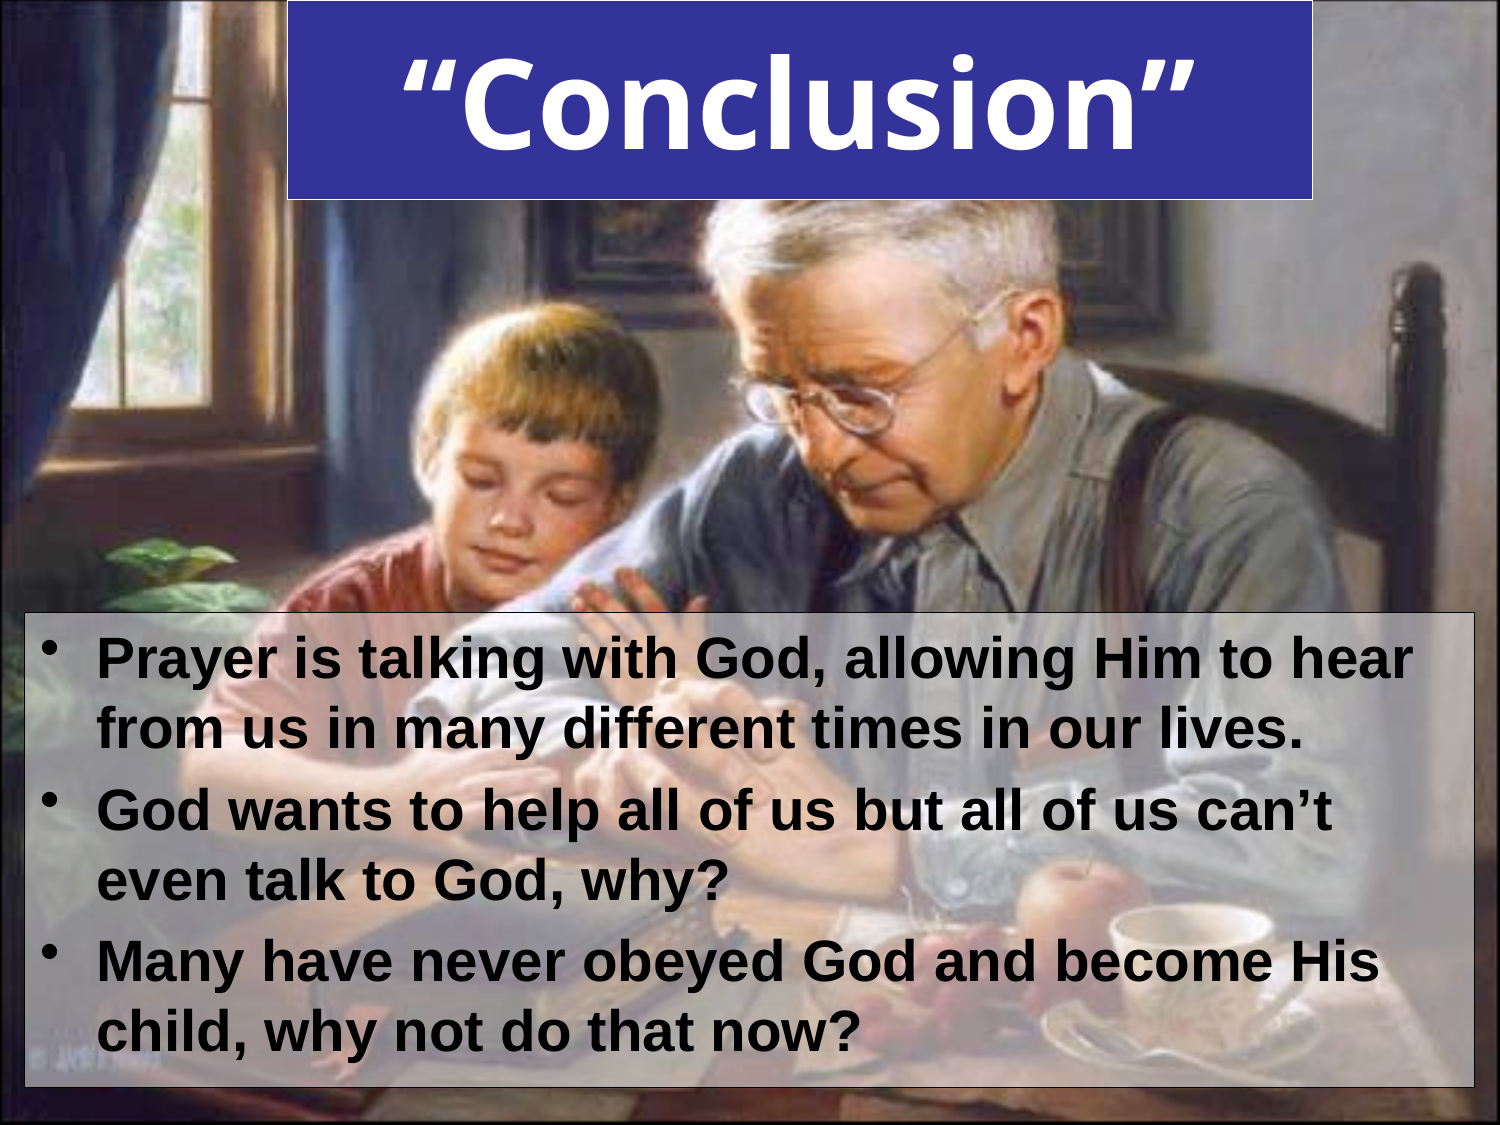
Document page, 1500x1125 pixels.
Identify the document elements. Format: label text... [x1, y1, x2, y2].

picture [0, 0, 1500, 1125]
title “Conclusion” [287, 0, 1313, 200]
list Prayer is talking with God, allowing Him to hear from us in many different times in our lives. God wants to help all of us but all of us can’t even talk to God, why? Many have never obeyed God and become His child, why not do that now? [24, 612, 1475, 1088]
